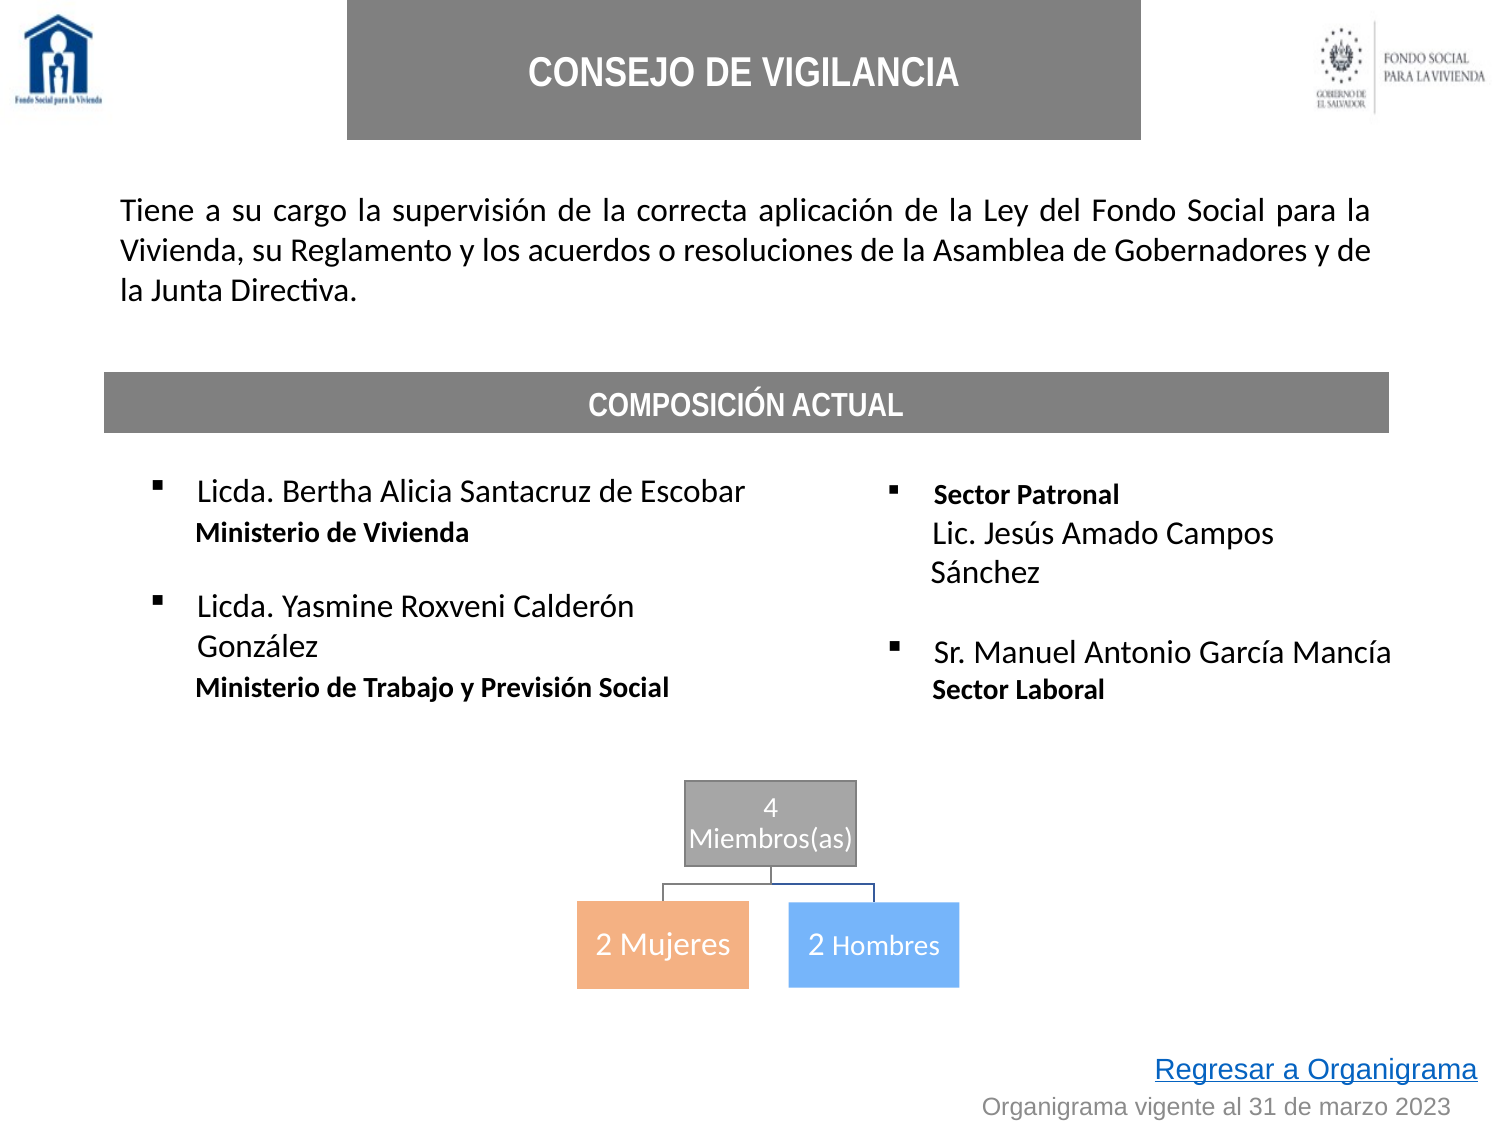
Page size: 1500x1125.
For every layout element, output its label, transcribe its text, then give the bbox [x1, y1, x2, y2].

text_box Licda. Bertha Alicia Santacruz de Escobar Ministerio de Vivienda Licda. Yasmine Roxveni Calderón González Ministerio de Trabajo y Previsión Social [135, 462, 762, 712]
footer Organigrama vigente al 31 de marzo 2023 [916, 1075, 1500, 1125]
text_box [560, 780, 981, 988]
picture [0, 0, 1500, 1125]
text_box COMPOSICIÓN ACTUAL [104, 372, 1389, 433]
text_box Tiene a su cargo la supervisión de la correcta aplicación de la Ley del Fondo Social para la Vivienda, su Reglamento y los acuerdos o resoluciones de la Asamblea de Gobernadores y de la Junta Directiva. [105, 180, 1388, 356]
text_box Sector Patronal Lic. Jesús Amado Campos sdsSánchez Sr. Manuel Antonio García Mancía Sector Laboral [872, 468, 1430, 713]
text_box Regresar a Organigrama [1139, 1042, 1500, 1075]
text_box CONSEJO DE VIGILANCIA [347, 0, 1141, 140]
